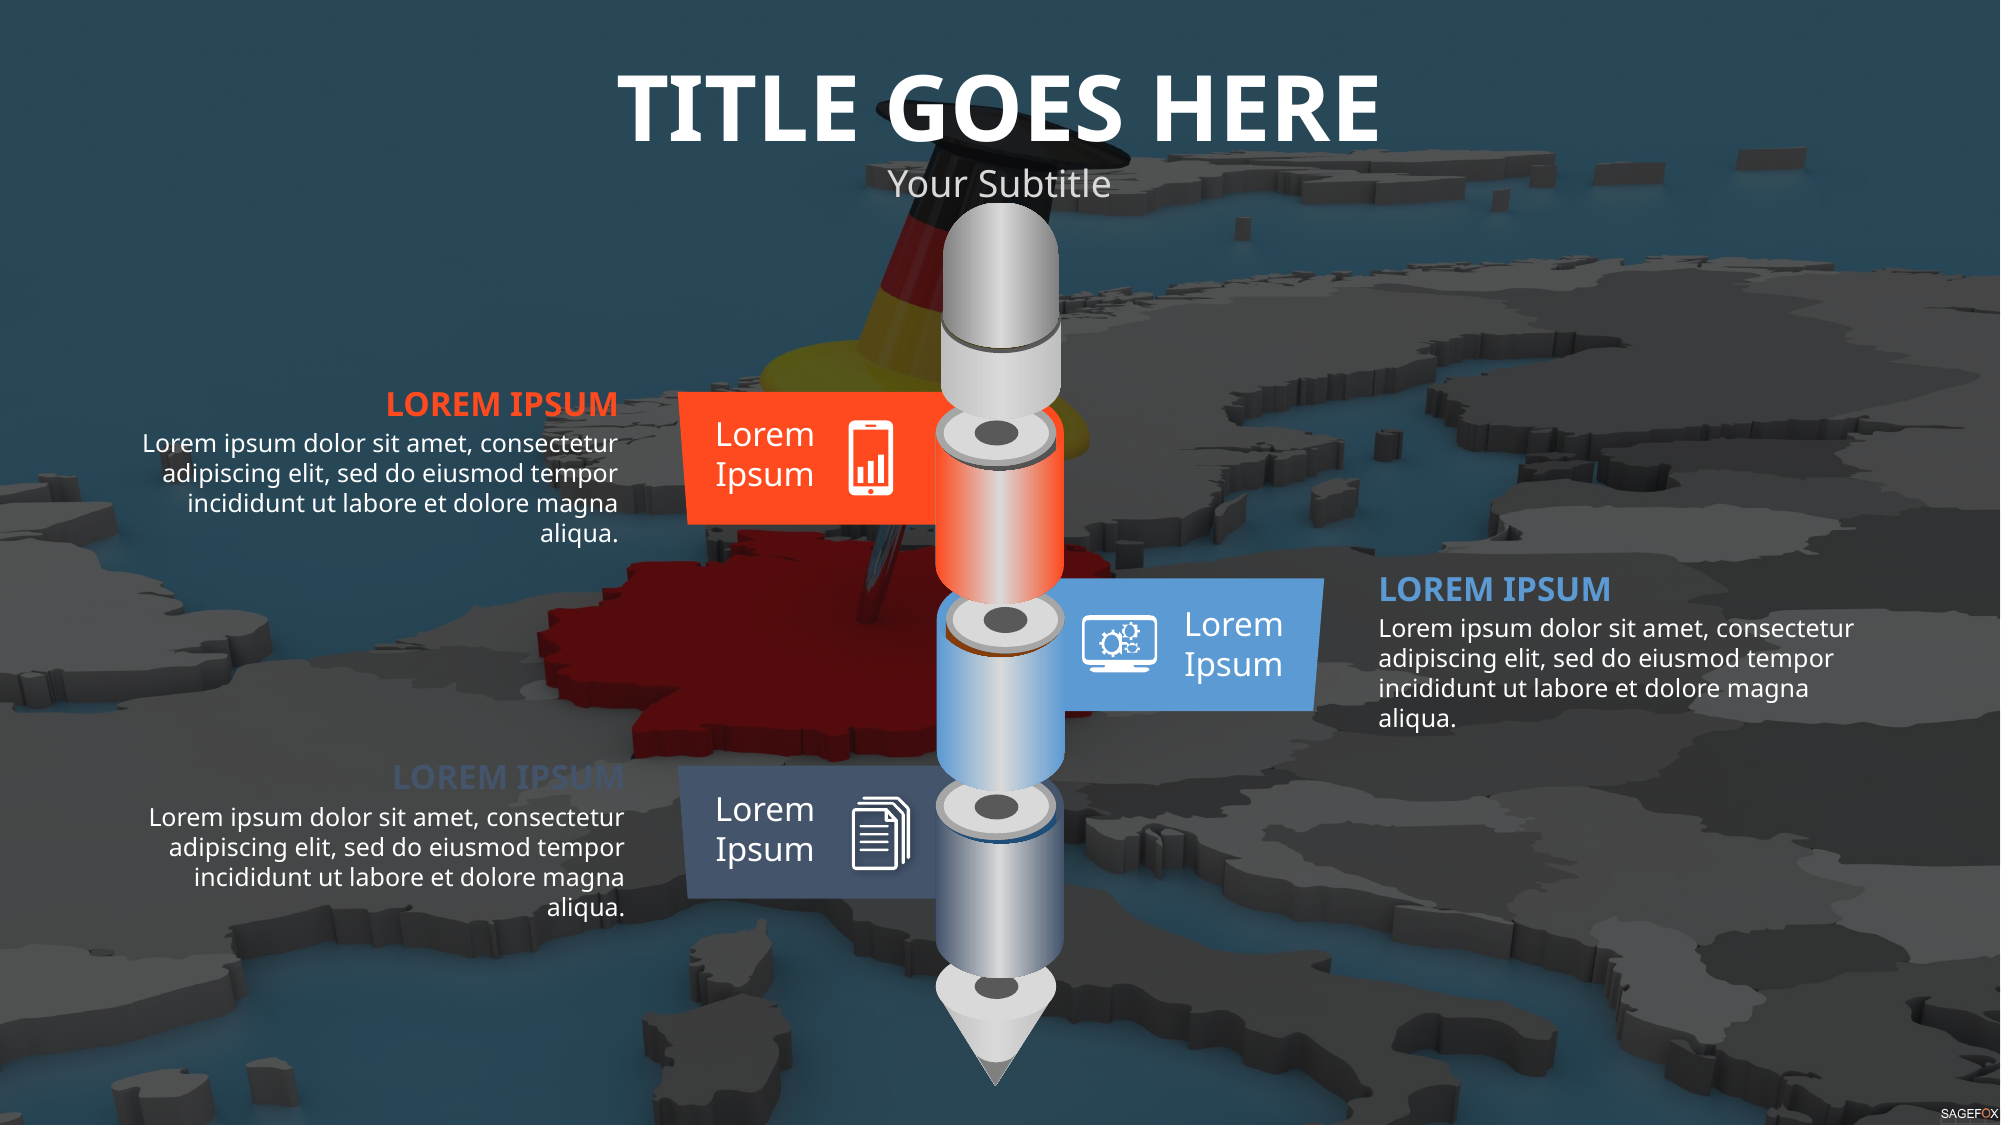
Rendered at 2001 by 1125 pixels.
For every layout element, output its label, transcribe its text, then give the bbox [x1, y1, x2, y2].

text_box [935, 980, 1057, 1087]
text_box LOREM IPSUM Lorem ipsum dolor sit amet, consectetur adipiscing elit, sed do eiusmod tempor incididunt ut labore et dolore magna aliqua. [110, 378, 629, 553]
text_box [940, 202, 1062, 419]
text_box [848, 420, 894, 496]
text_box TITLE GOES HERE Your Subtitle [548, 42, 1452, 212]
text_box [677, 765, 1064, 980]
text_box LOREM IPSUM Lorem ipsum dolor sit amet, consectetur adipiscing elit, sed do eiusmod tempor incididunt ut labore et dolore magna aliqua. [116, 751, 636, 927]
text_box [677, 391, 1064, 606]
picture [1940, 0, 2001, 1125]
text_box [1082, 615, 1158, 673]
text_box LOREM IPSUM Lorem ipsum dolor sit amet, consectetur adipiscing elit, sed do eiusmod tempor incididunt ut labore et dolore magna aliqua. [1368, 562, 1888, 738]
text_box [936, 578, 1325, 793]
